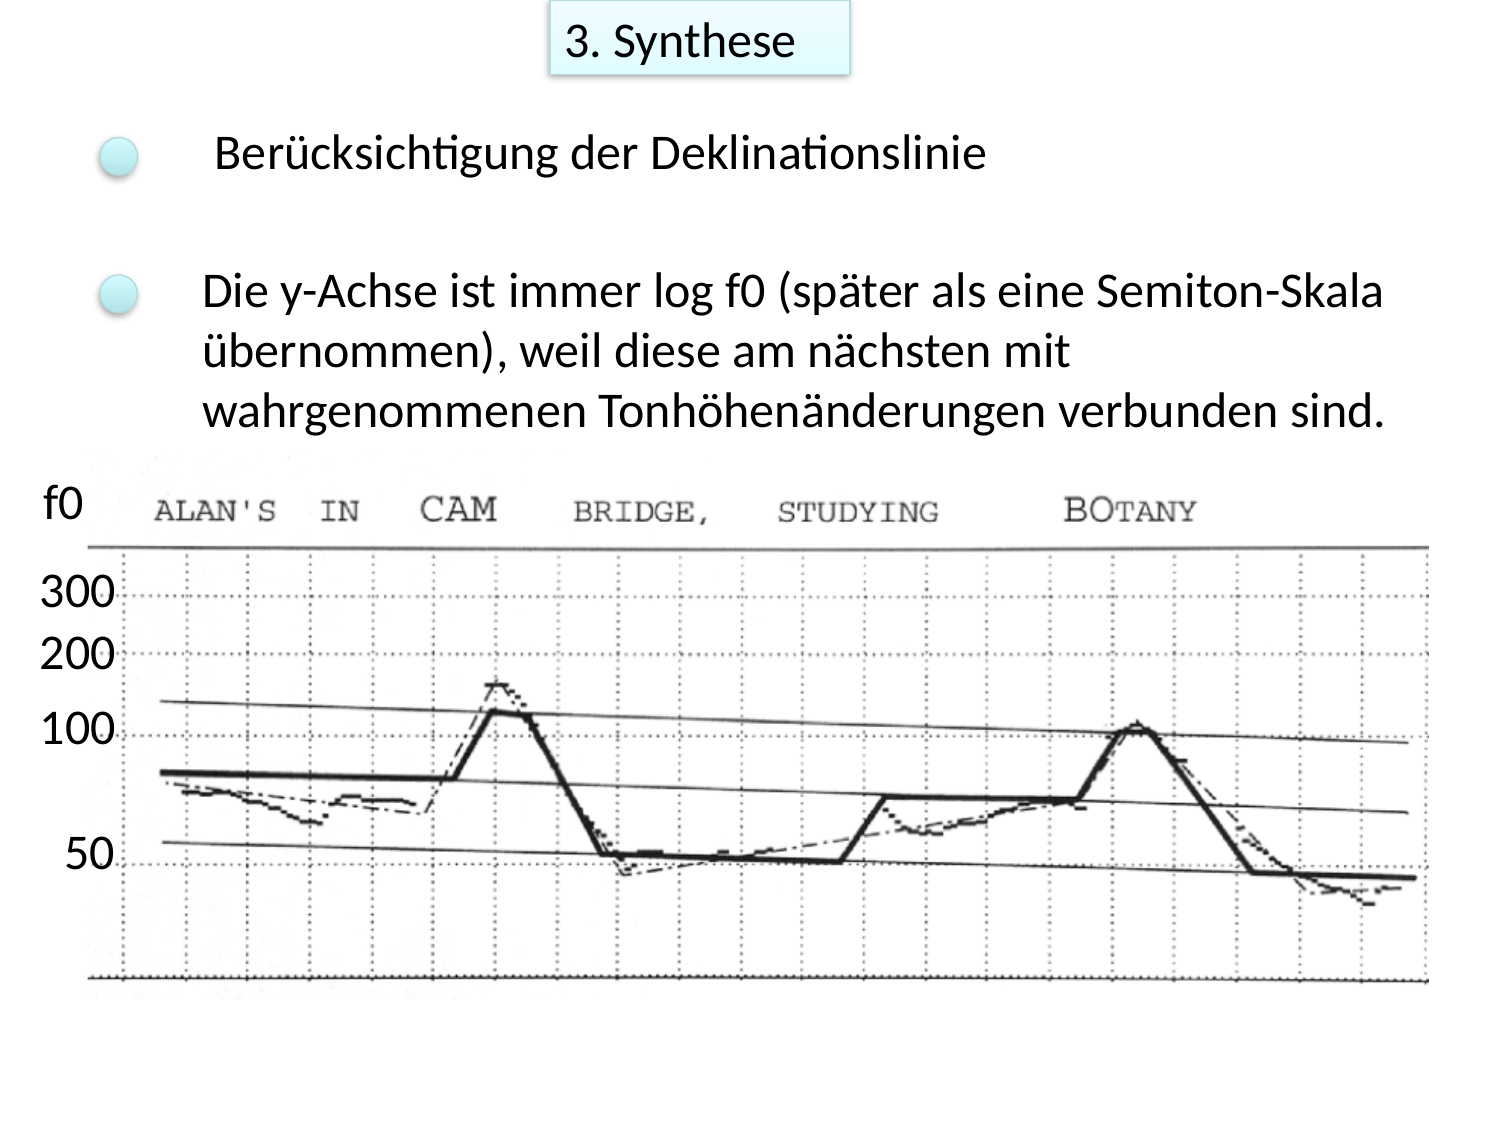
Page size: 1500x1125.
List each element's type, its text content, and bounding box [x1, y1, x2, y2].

text_box 300 [24, 549, 82, 625]
text_box 100 [24, 688, 82, 763]
text_box Berücksichtigung der Deklinationslinie [200, 112, 1363, 188]
picture [87, 449, 1430, 1001]
text_box 3. Synthese [549, 0, 851, 75]
text_box [99, 136, 139, 176]
text_box 50 [49, 812, 82, 888]
text_box [99, 274, 139, 314]
text_box Die y-Achse ist immer log f0 (später als eine Semiton-Skala übernommen), weil diese am nächsten mit wahrgenommenen Tonhöhenänderungen verbunden sind. [187, 249, 1438, 445]
text_box 200 [24, 625, 82, 688]
text_box f0 [28, 462, 82, 538]
